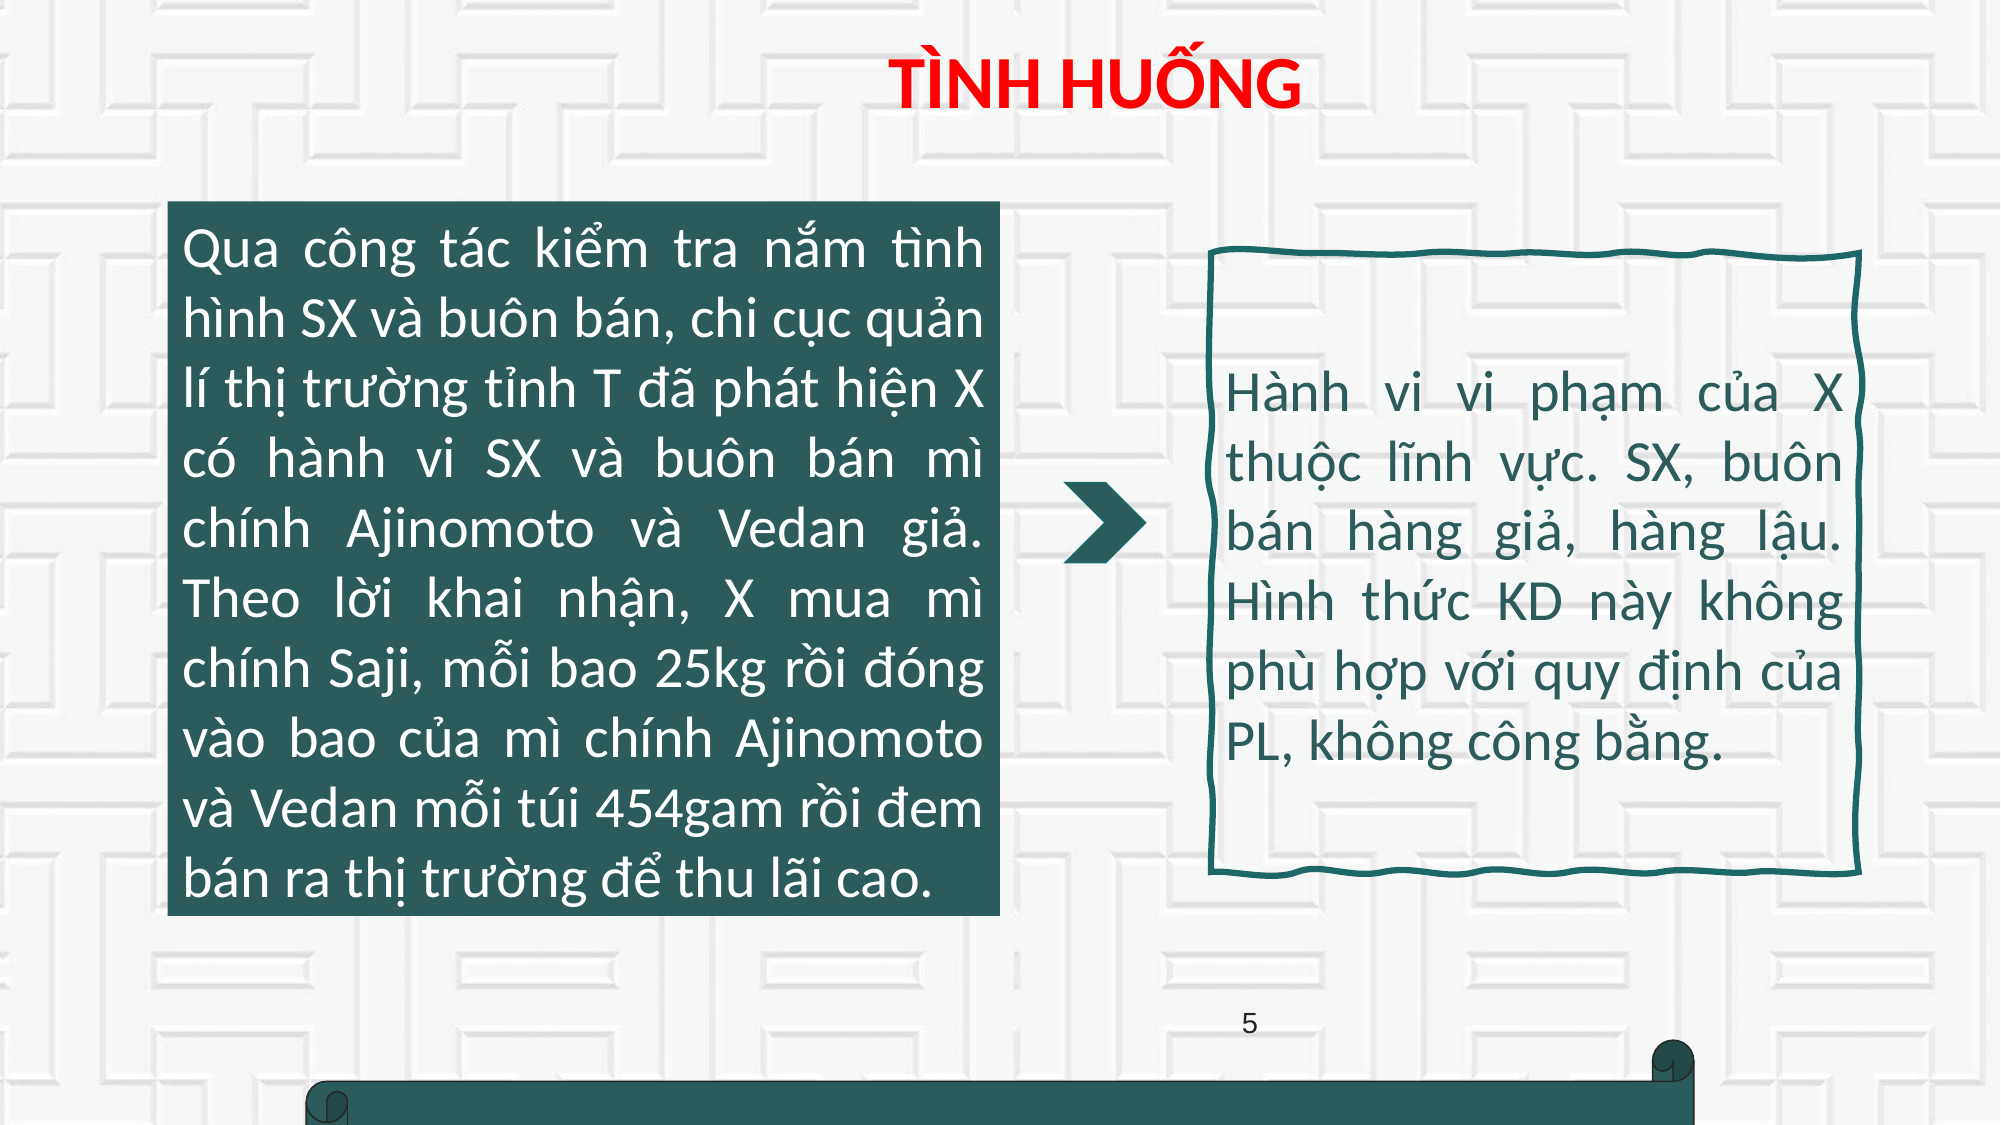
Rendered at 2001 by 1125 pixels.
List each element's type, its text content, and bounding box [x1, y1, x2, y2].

text_box Hành vi vi phạm của X thuộc lĩnh vực. SX, buôn bán hàng giả, hàng lậu. Hình thức KD này không phù hợp với quy định của PL, không công bằng. [1206, 247, 1864, 877]
text_box Em hiểu như thế nào về quyền bình đẳng của công dân trong lời tuyên bố trên của Chủ tịch Hồ Chí Minh? [306, 1040, 1694, 1125]
text_box TÌNH HUỐNG [406, 26, 1787, 132]
picture [0, 0, 2001, 1125]
text_box [1063, 481, 1147, 564]
text_box 5 [1074, 984, 1426, 1063]
text_box Qua công tác kiểm tra nắm tình hình SX và buôn bán, chi cục quản lí thị trường tỉnh T đã phát hiện X có hành vi SX và buôn bán mì chính Ajinomoto và Vedan giả. Theo lời khai nhận, X mua mì chính Saji, mỗi bao 25kg rồi đóng vào bao của mì chính Ajinomoto và Vedan mỗi túi 454gam rồi đem bán ra thị trường để thu lãi cao. [167, 201, 1000, 916]
